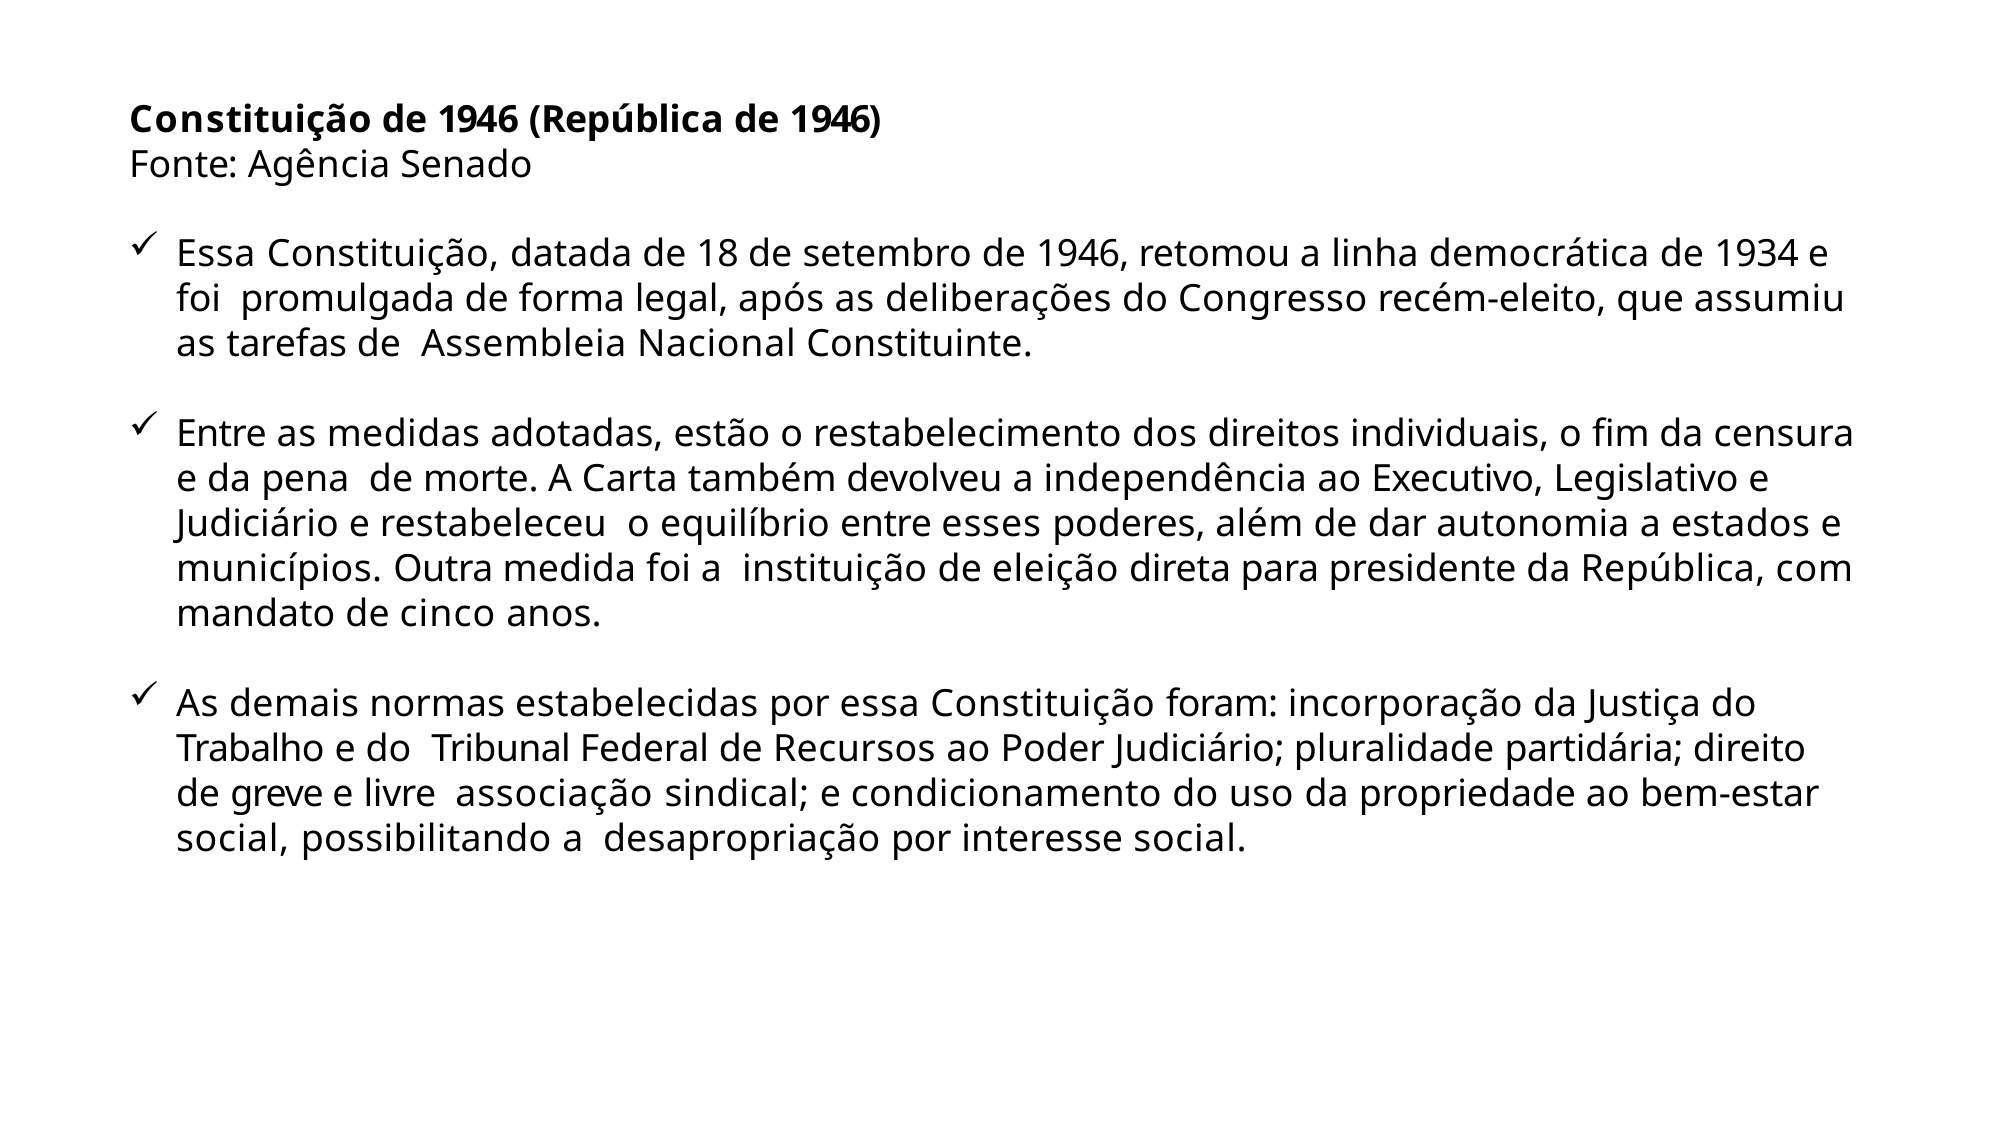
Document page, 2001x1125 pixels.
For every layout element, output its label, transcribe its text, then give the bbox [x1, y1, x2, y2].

text_box Constituição de 1946 (República de 1946) Fonte: Agência Senado Essa Constituição, datada de 18 de setembro de 1946, retomou a linha democrática de 1934 e foi promulgada de forma legal, após as deliberações do Congresso recém-eleito, que assumiu as tarefas de Assembleia Nacional Constituinte. Entre as medidas adotadas, estão o restabelecimento dos direitos individuais, o fim da censura e da pena de morte. A Carta também devolveu a independência ao Executivo, Legislativo e Judiciário e restabeleceu o equilíbrio entre esses poderes, além de dar autonomia a estados e municípios. Outra medida foi a instituição de eleição direta para presidente da República, com mandato de cinco anos. As demais normas estabelecidas por essa Constituição foram: incorporação da Justiça do Trabalho e do Tribunal Federal de Recursos ao Poder Judiciário; pluralidade partidária; direito de greve e livre associação sindical; e condicionamento do uso da propriedade ao bem-estar social, possibilitando a desapropriação por interesse social. [127, 92, 1877, 859]
